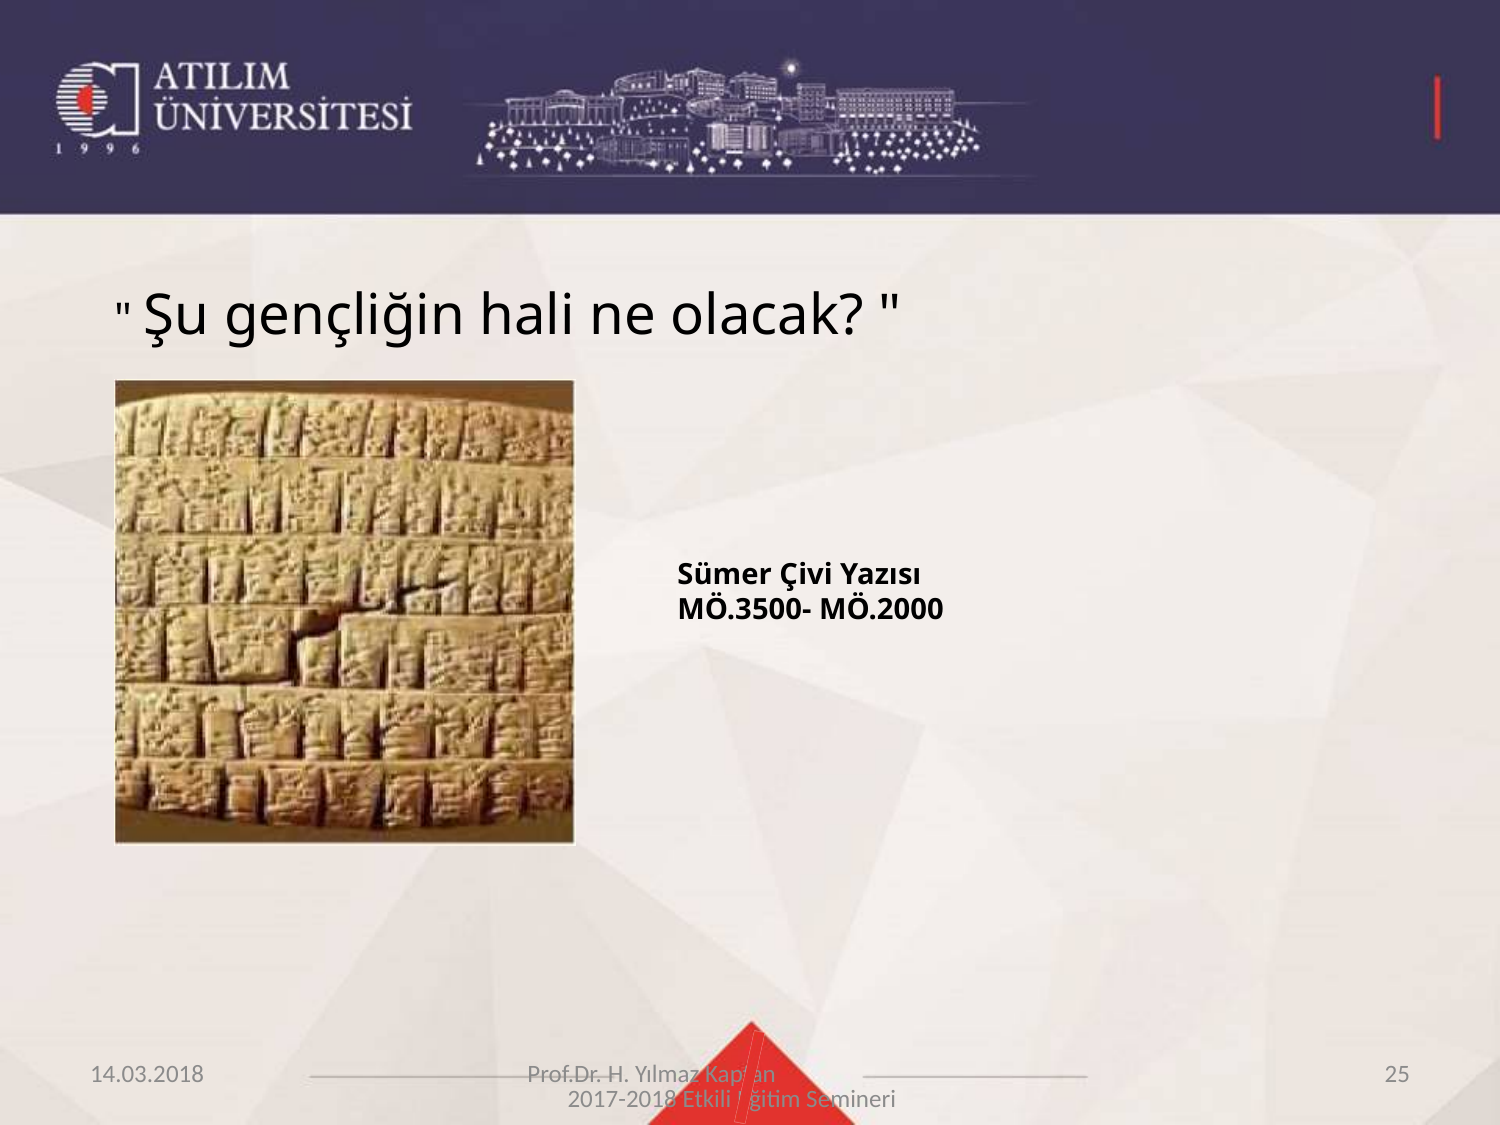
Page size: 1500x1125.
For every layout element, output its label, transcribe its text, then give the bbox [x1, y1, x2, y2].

text_box Sümer Çivi Yazısı MÖ.3500- MÖ.2000 [666, 527, 1262, 632]
text_box " Şu gençliğin hali ne olacak? " [103, 272, 914, 385]
slide_number 25 [1074, 1042, 1425, 1103]
picture [0, 0, 1500, 1125]
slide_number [75, 1042, 425, 1103]
footer Prof.Dr. H. Yılmaz Kaptan 2017-2018 Etkili Eğitim Semineri [512, 1042, 988, 1103]
